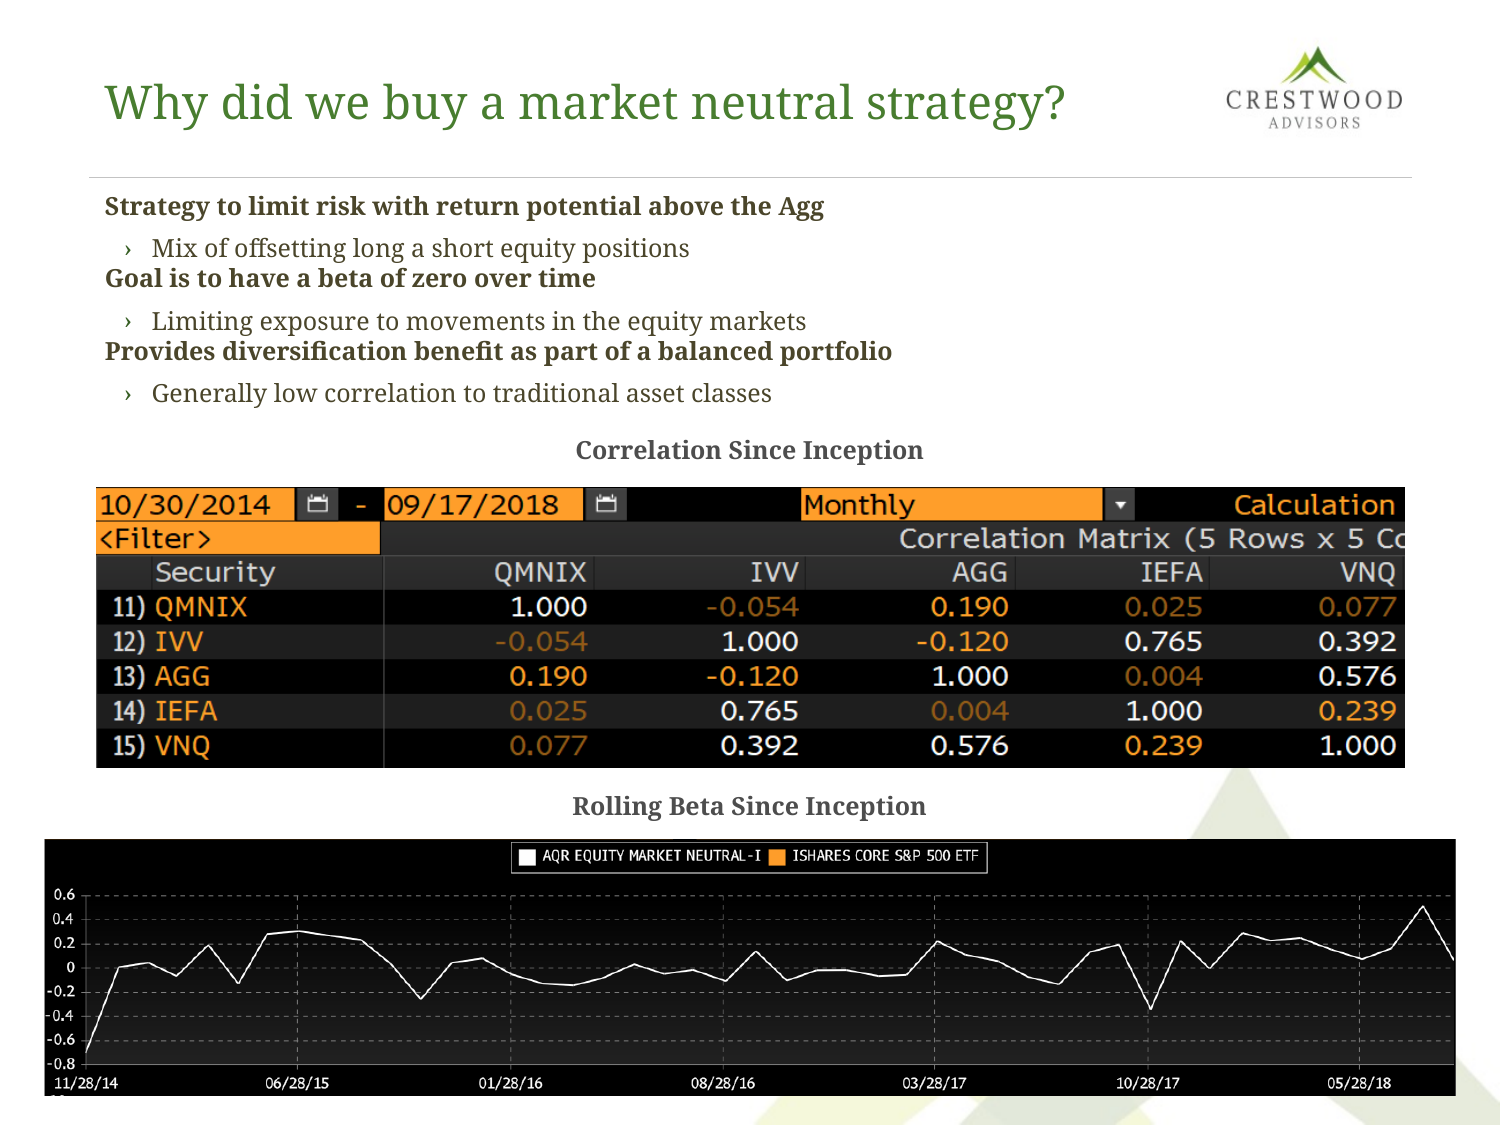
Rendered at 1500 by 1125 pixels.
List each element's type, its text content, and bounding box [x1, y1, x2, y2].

picture [1158, 18, 1469, 161]
text_box Strategy to limit risk with return potential above the Agg Mix of offsetting long a short equity positions Goal is to have a beta of zero over time Limiting exposure to movements in the equity markets Provides diversification benefit as part of a balanced portfolio Generally low correlation to traditional asset classes [89, 183, 1442, 415]
text_box Rolling Beta Since Inception [384, 782, 1116, 834]
text_box Correlation Since Inception [384, 427, 1116, 479]
picture [0, 310, 1500, 1125]
title Why did we buy a market neutral strategy? [89, 45, 1189, 158]
